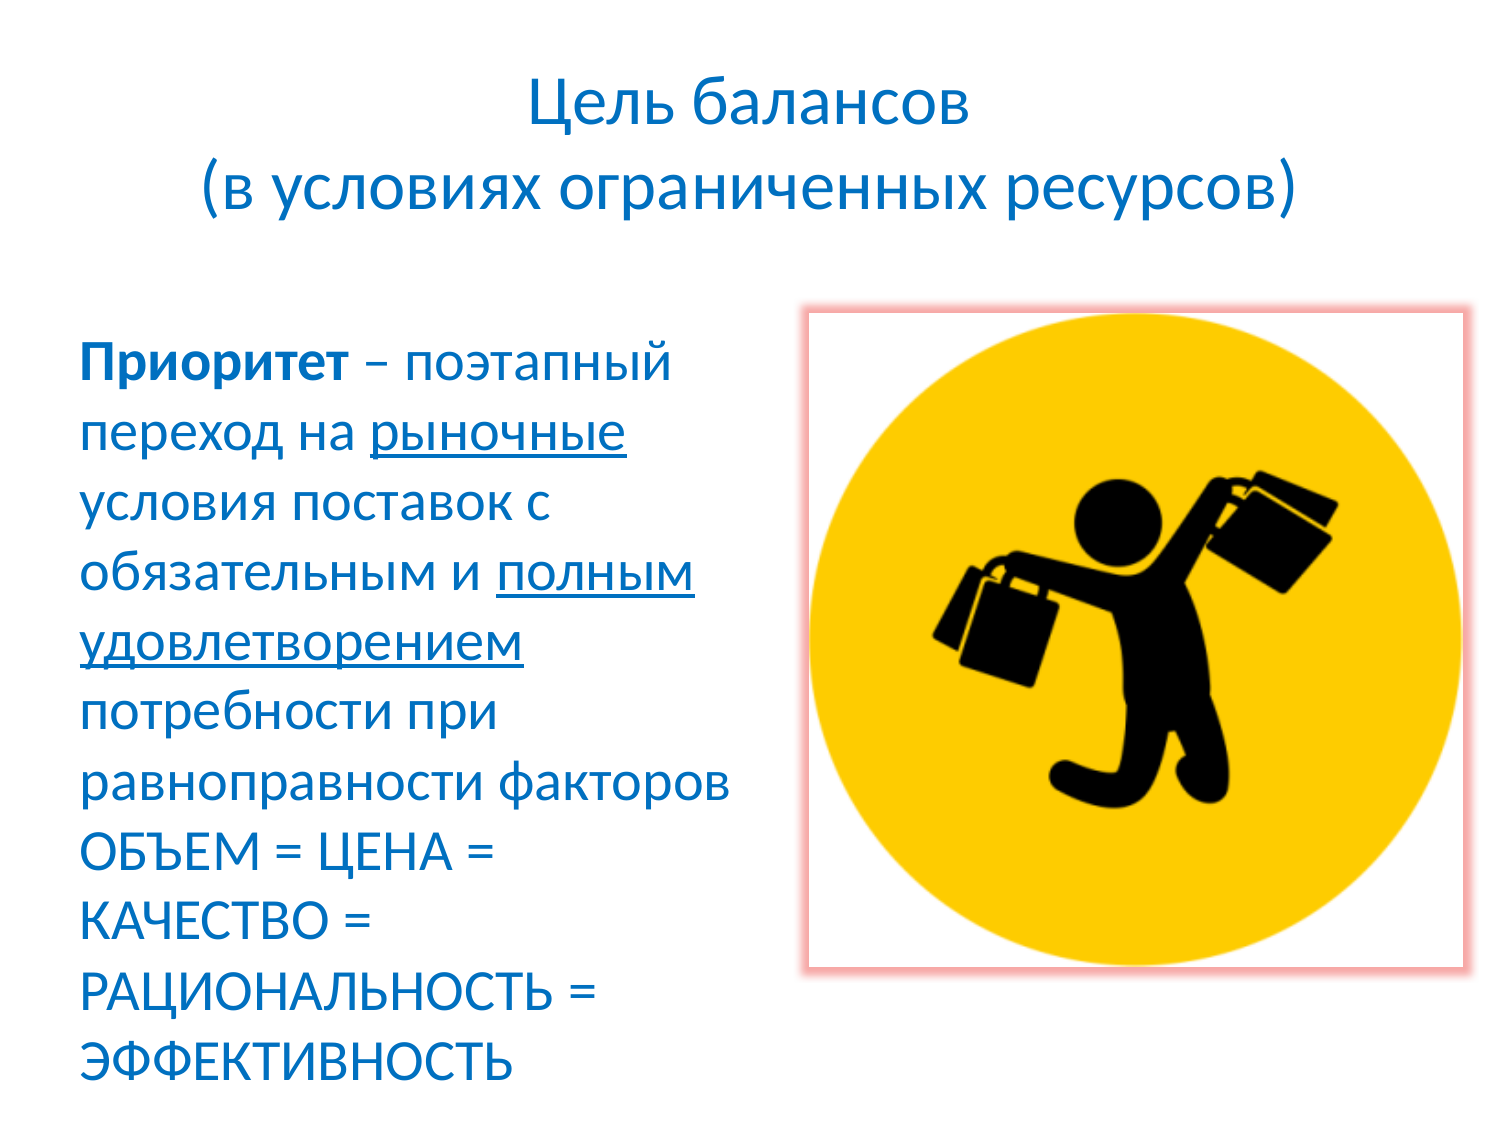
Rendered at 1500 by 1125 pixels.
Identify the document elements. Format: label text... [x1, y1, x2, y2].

picture [808, 312, 1464, 968]
text_box Приоритет – поэтапный переход на рыночные условия поставок с обязательным и полным удовлетворением потребности при равноправности факторов ОБЪЕМ = ЦЕНА = КАЧЕСТВО = РАЦИОНАЛЬНОСТЬ = ЭФФЕКТИВНОСТЬ [64, 314, 809, 1099]
title Цель балансов (в условиях ограниченных ресурсов) [75, 45, 1425, 233]
